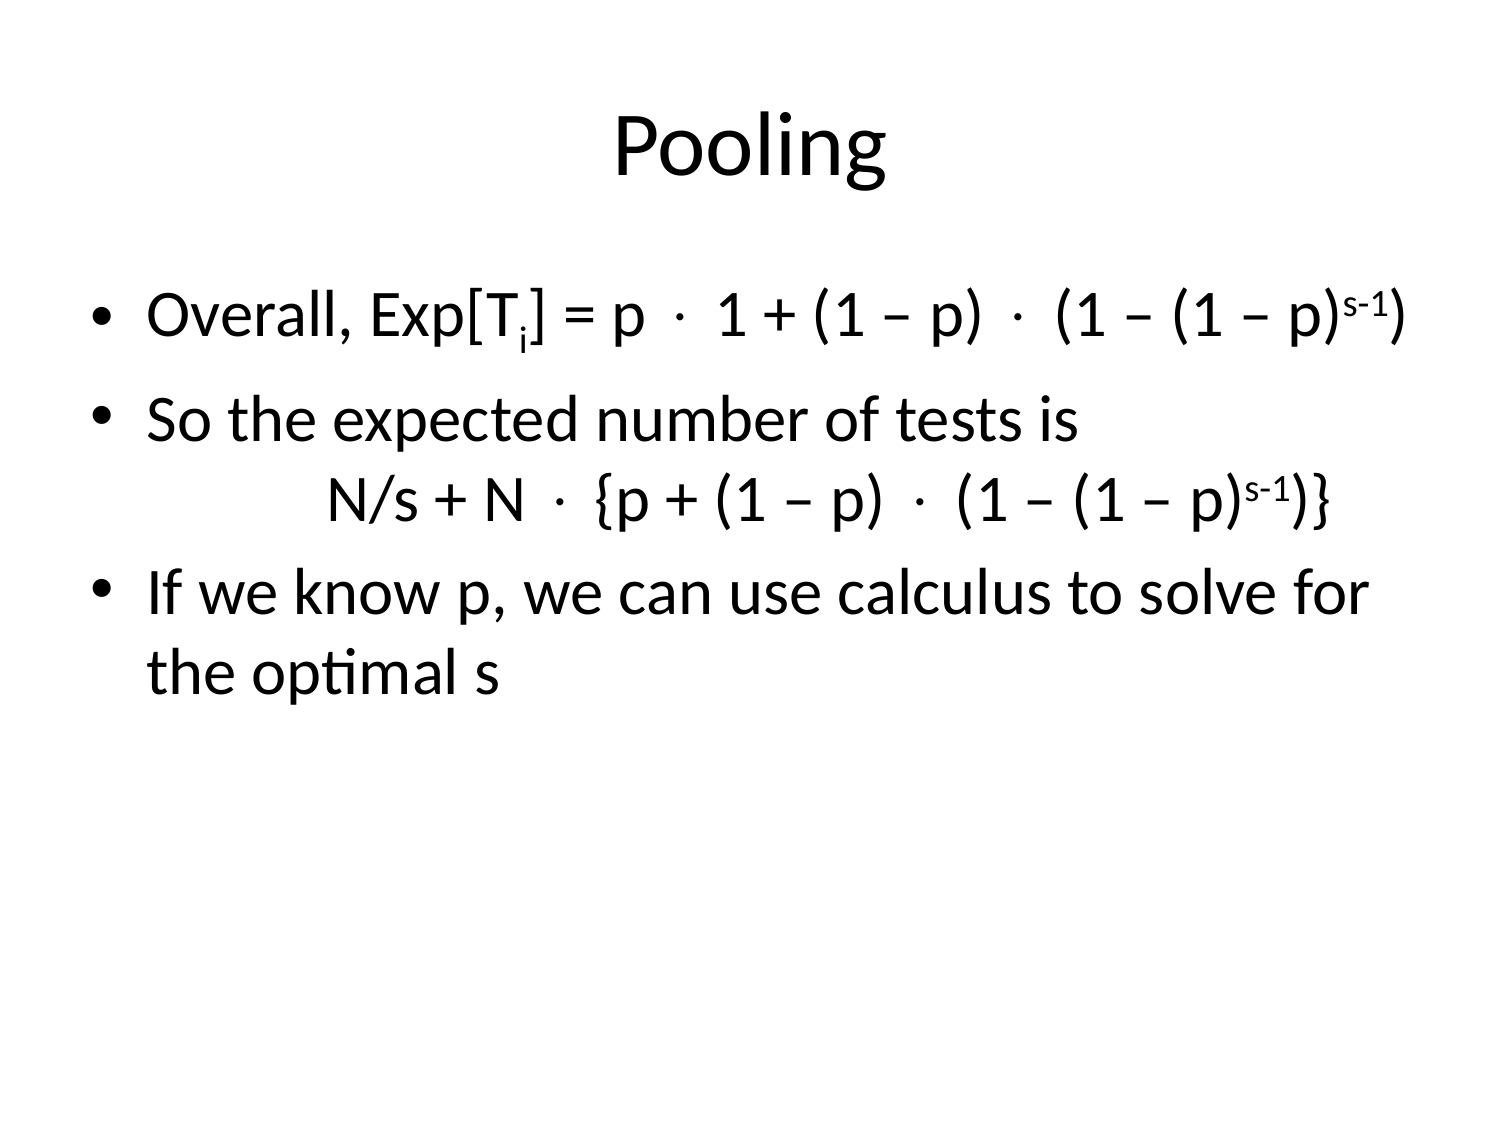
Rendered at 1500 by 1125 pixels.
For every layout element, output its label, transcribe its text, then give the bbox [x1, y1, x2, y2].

list Overall, Exp[Ti] = p  1 + (1 – p)  (1 – (1 – p)s-1) So the expected number of tests is N/s + N  {p + (1 – p)  (1 – (1 – p)s-1)} If we know p, we can use calculus to solve for the optimal s [75, 262, 1425, 1005]
title Pooling [75, 45, 1425, 233]
